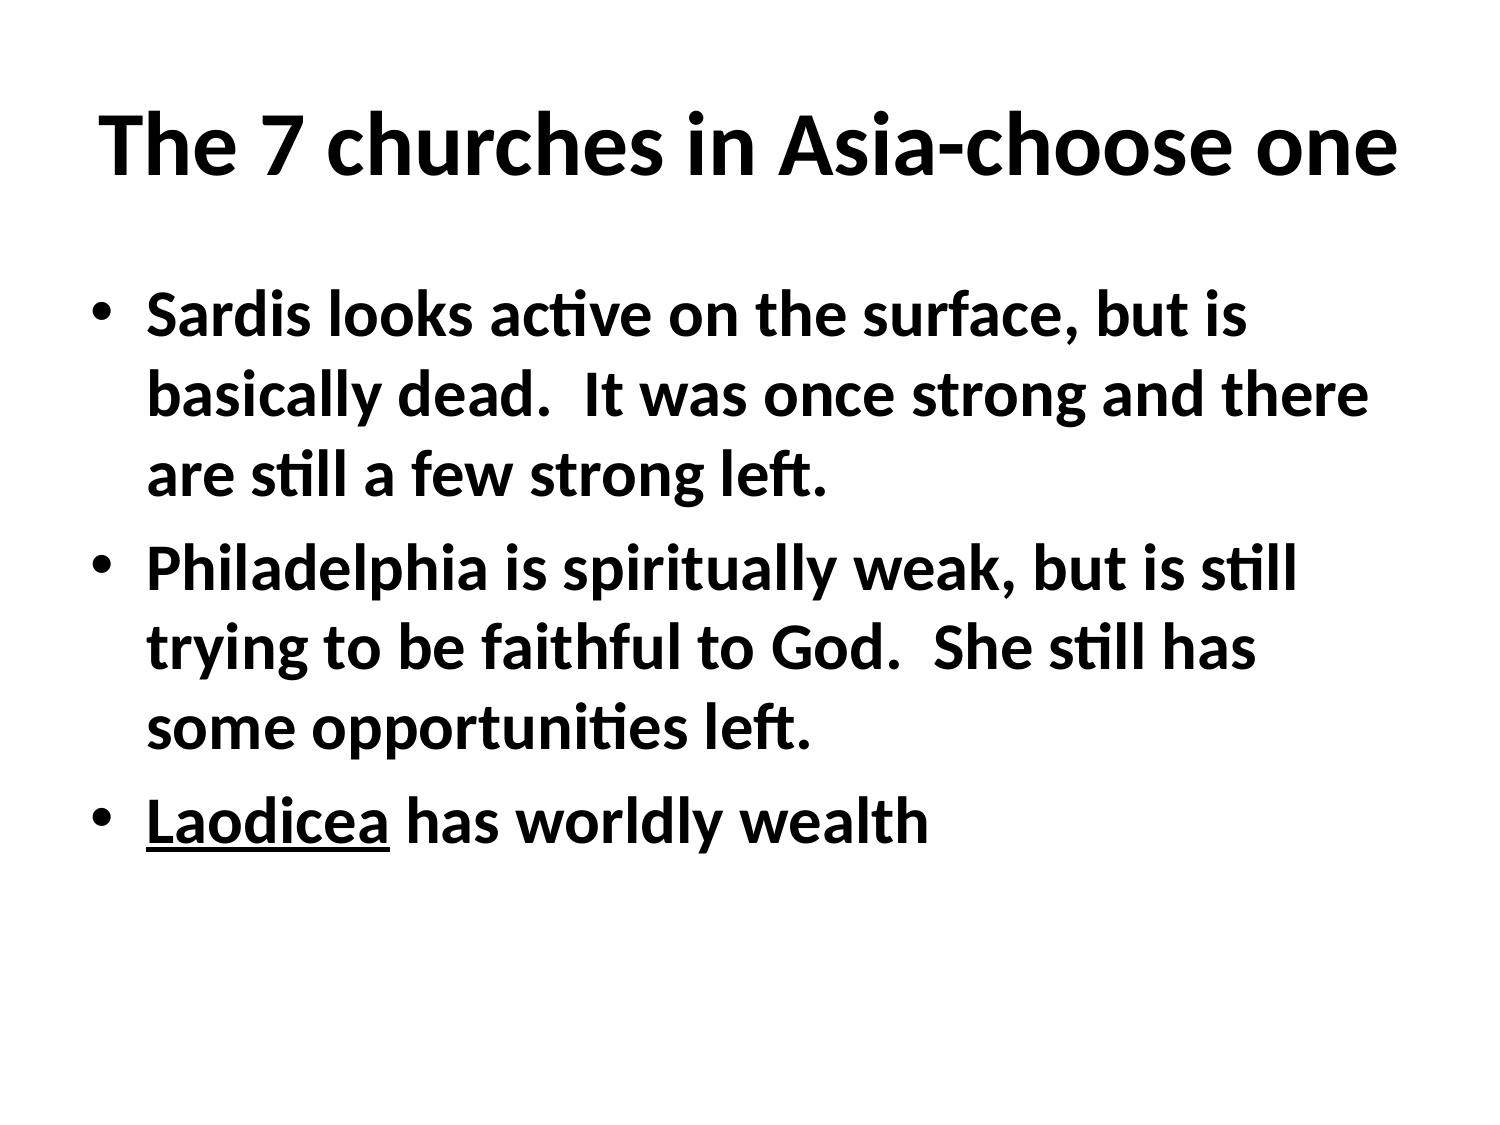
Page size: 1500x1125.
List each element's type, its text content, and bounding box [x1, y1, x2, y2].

title The 7 churches in Asia-choose one [75, 45, 1425, 233]
list Sardis looks active on the surface, but is basically dead. It was once strong and there are still a few strong left. Philadelphia is spiritually weak, but is still trying to be faithful to God. She still has some opportunities left. Laodicea has worldly wealth [75, 262, 1425, 1005]
